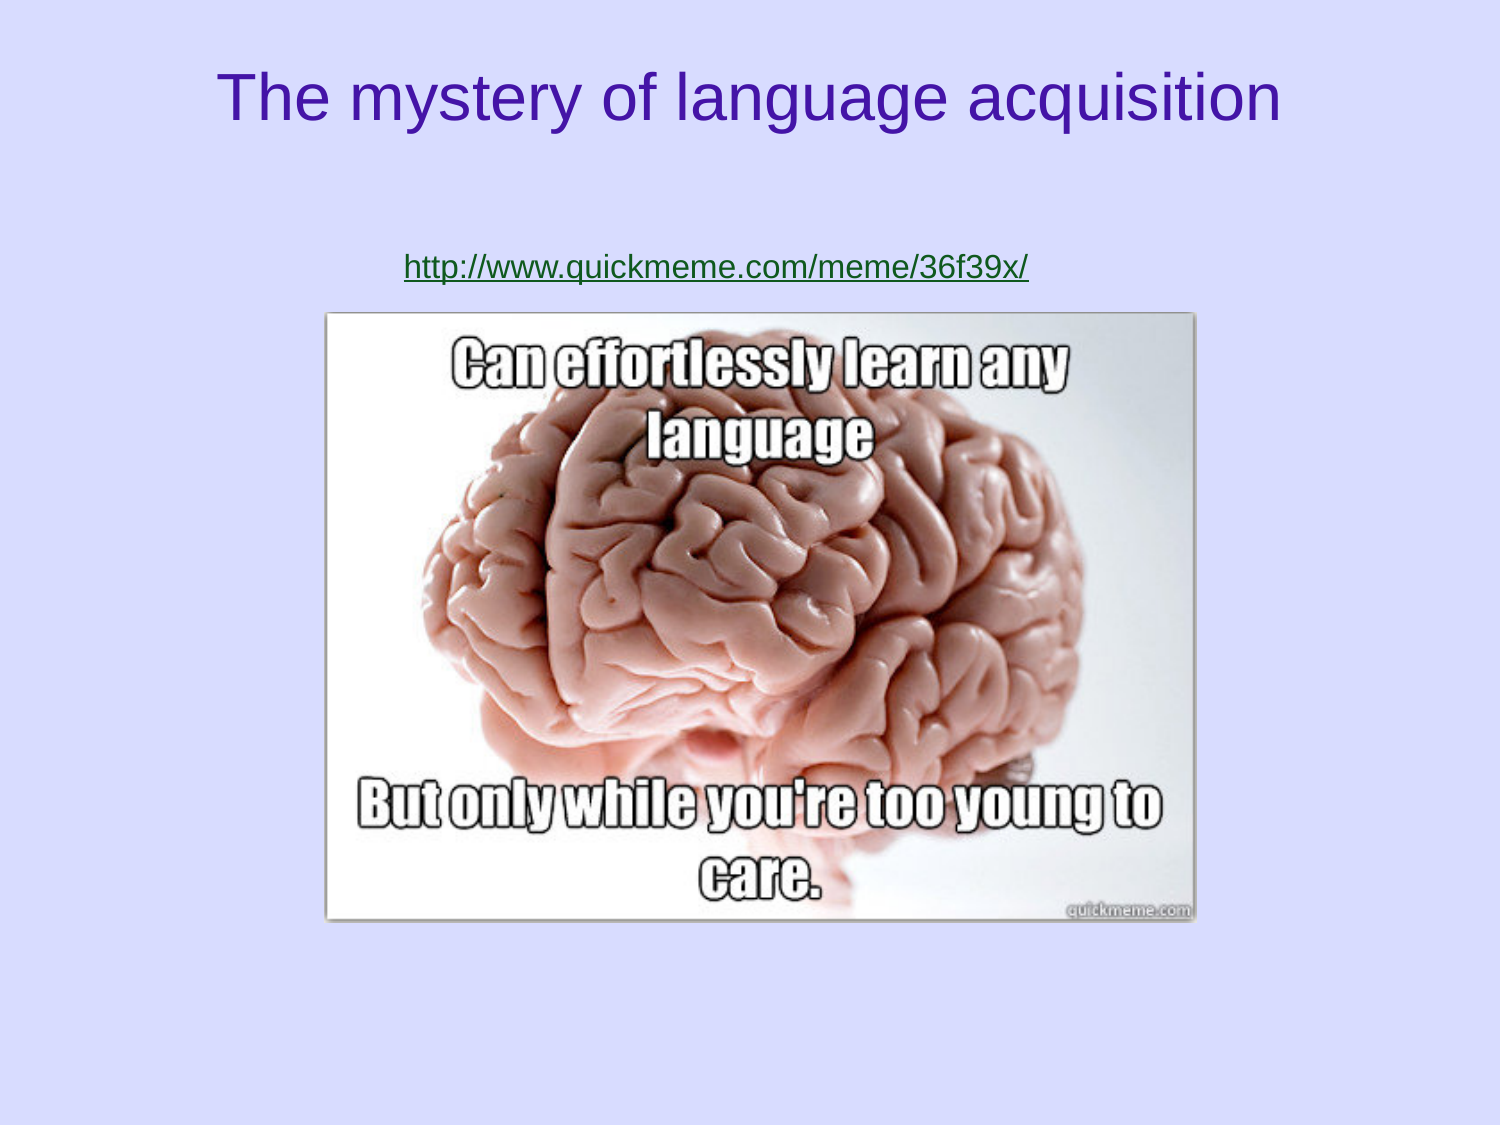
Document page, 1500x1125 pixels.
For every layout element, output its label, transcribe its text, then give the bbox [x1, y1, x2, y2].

picture [324, 312, 1197, 923]
text_box http://www.quickmeme.com/meme/36f39x/ [388, 237, 1045, 293]
title The mystery of language acquisition [112, 0, 1388, 188]
